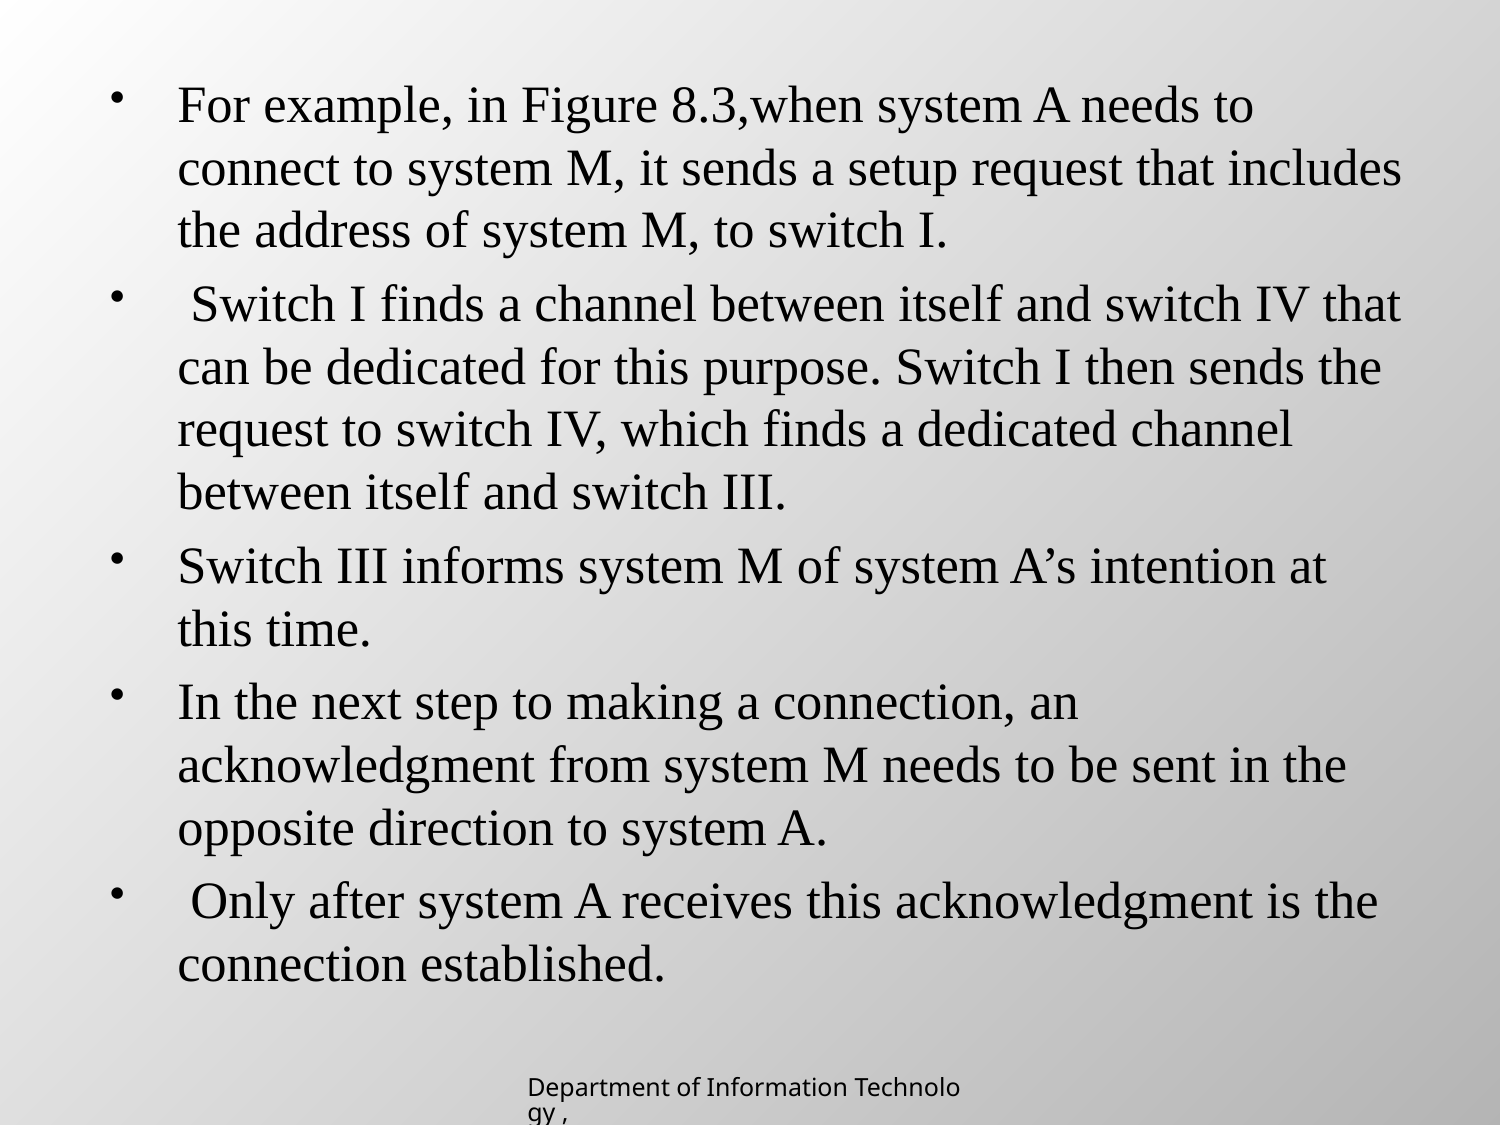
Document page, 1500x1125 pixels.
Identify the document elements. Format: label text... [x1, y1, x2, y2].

list For example, in Figure 8.3,when system A needs to connect to system M, it sends a setup request that includes the address of system M, to switch I. Switch I finds a channel between itself and switch IV that can be dedicated for this purpose. Switch I then sends the request to switch IV, which finds a dedicated channel between itself and switch III. Switch III informs system M of system A’s intention at this time. In the next step to making a connection, an acknowledgment from system M needs to be sent in the opposite direction to system A. Only after system A receives this acknowledgment is the connection established. [75, 62, 1425, 1005]
footer Department of Information Technology , SIES College of Arts, Science & Commerce (Autonomous) [512, 1052, 988, 1113]
